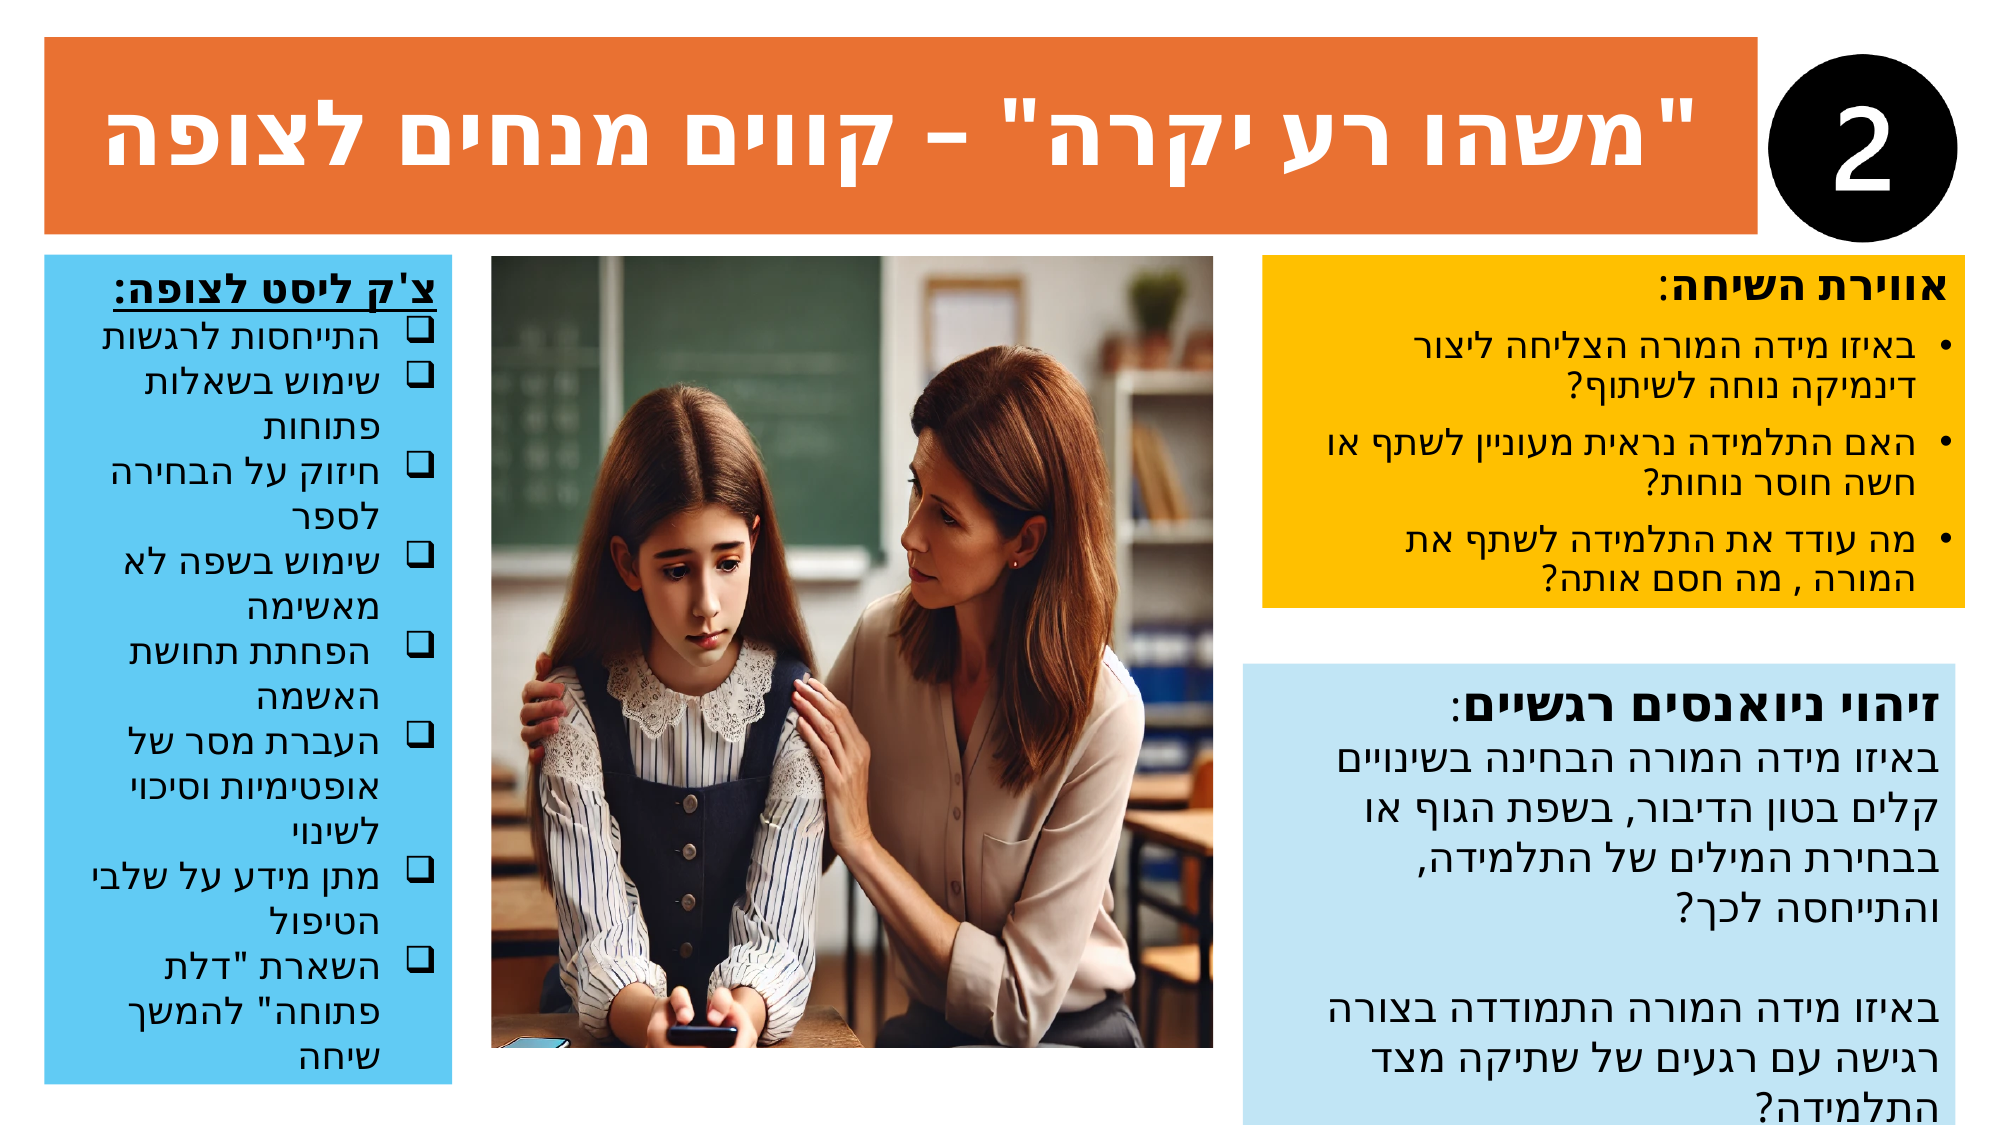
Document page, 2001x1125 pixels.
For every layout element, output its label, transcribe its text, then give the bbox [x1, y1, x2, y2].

text_box צ'ק ליסט לצופה: התייחסות לרגשות שימוש בשאלות פתוחות חיזוק על הבחירה לספר שימוש בשפה לא מאשימה הפחתת תחושת האשמה העברת מסר של אופטימיות וסיכוי לשינוי מתן מידע על שלבי הטיפול השארת "דלת פתוחה" להמשך שיחה [44, 254, 453, 1085]
text_box "משהו רע יקרה" – קווים מנחים לצופה [44, 37, 1743, 235]
picture [490, 256, 1214, 1048]
list אווירת השיחה: באיזו מידה המורה הצליחה ליצור דינמיקה נוחה לשיתוף? האם התלמידה נראית מעוניין לשתף או חשה חוסר נוחות? מה עודד את התלמידה לשתף את המורה , מה חסם אותה? [1262, 255, 1965, 608]
picture [1743, 28, 1982, 268]
text_box זיהוי ניואנסים רגשיים: באיזו מידה המורה הבחינה בשינויים קלים בטון הדיבור, בשפת הגוף או בבחירת המילים של התלמידה, והתייחסה לכך? באיזו מידה המורה התמודדה בצורה רגישה עם רגעים של שתיקה מצד התלמידה? [1242, 663, 1956, 1125]
